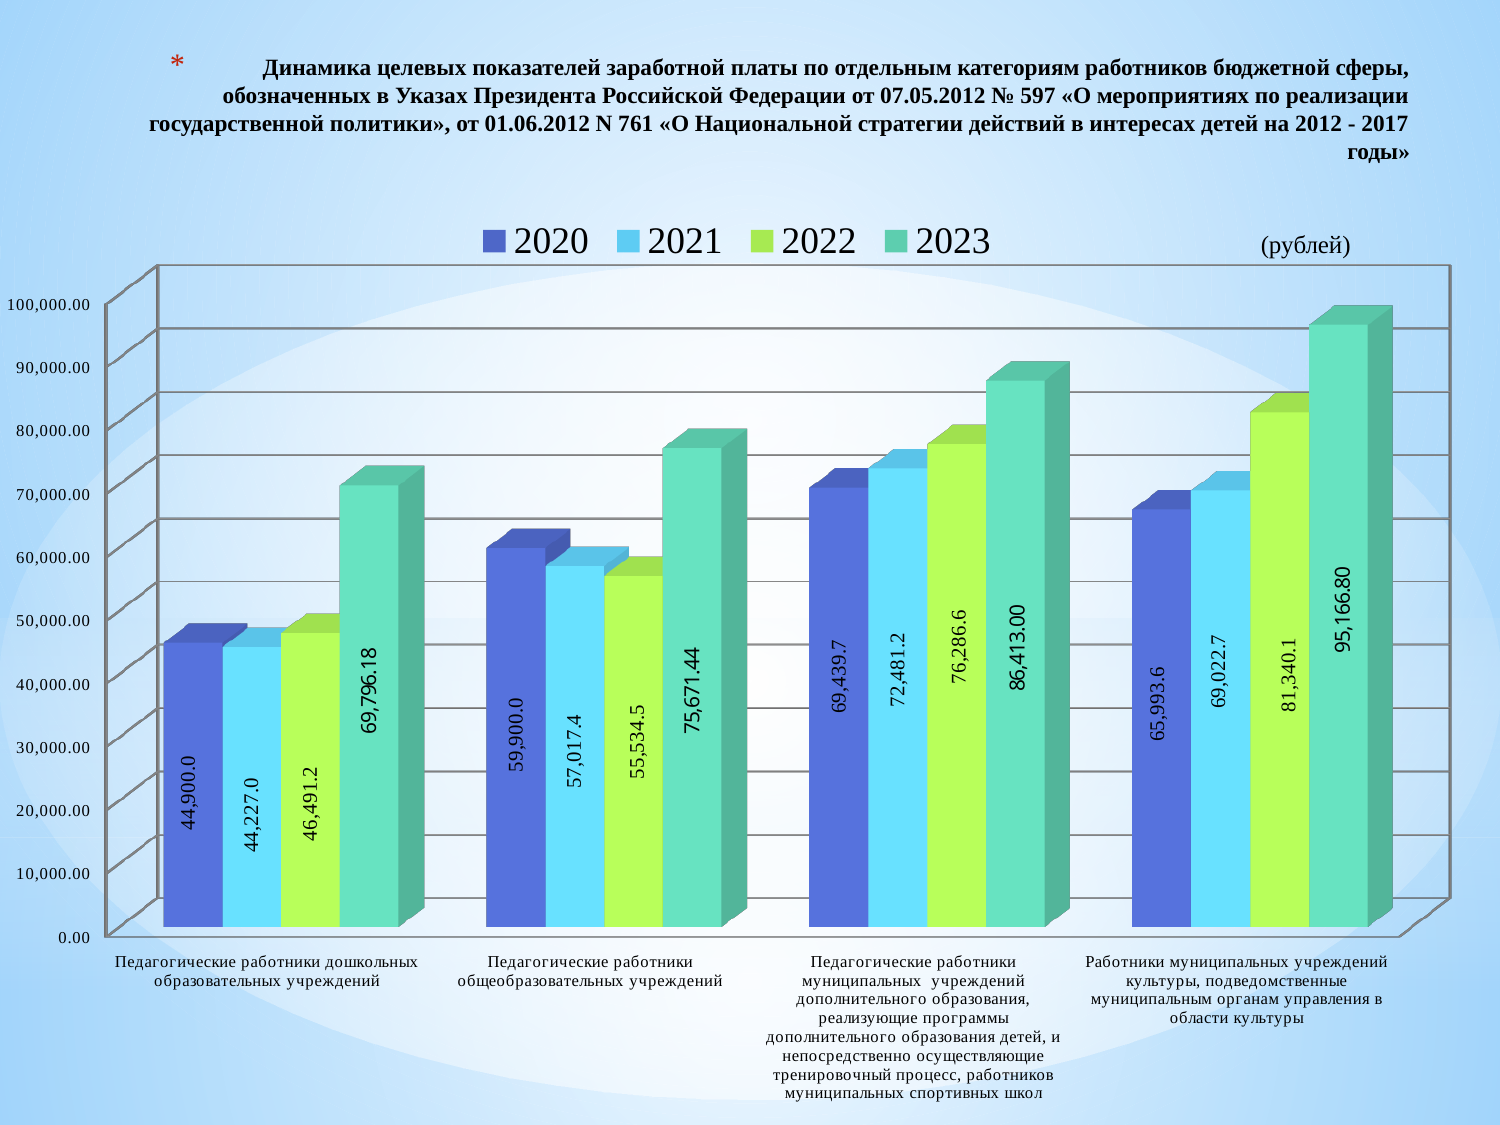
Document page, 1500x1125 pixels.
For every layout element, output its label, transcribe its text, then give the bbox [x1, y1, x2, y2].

title Динамика целевых показателей заработной платы по отдельным категориям работников бюджетной сферы, обозначенных в Указах Президента Российской Федерации от 07.05.2012 № 597 «О мероприятиях по реализации государственной политики», от 01.06.2012 N 761 «О Национальной стратегии действий в интересах детей на 2012 - 2017 годы» [75, 45, 1425, 173]
chart [0, 207, 1483, 1125]
